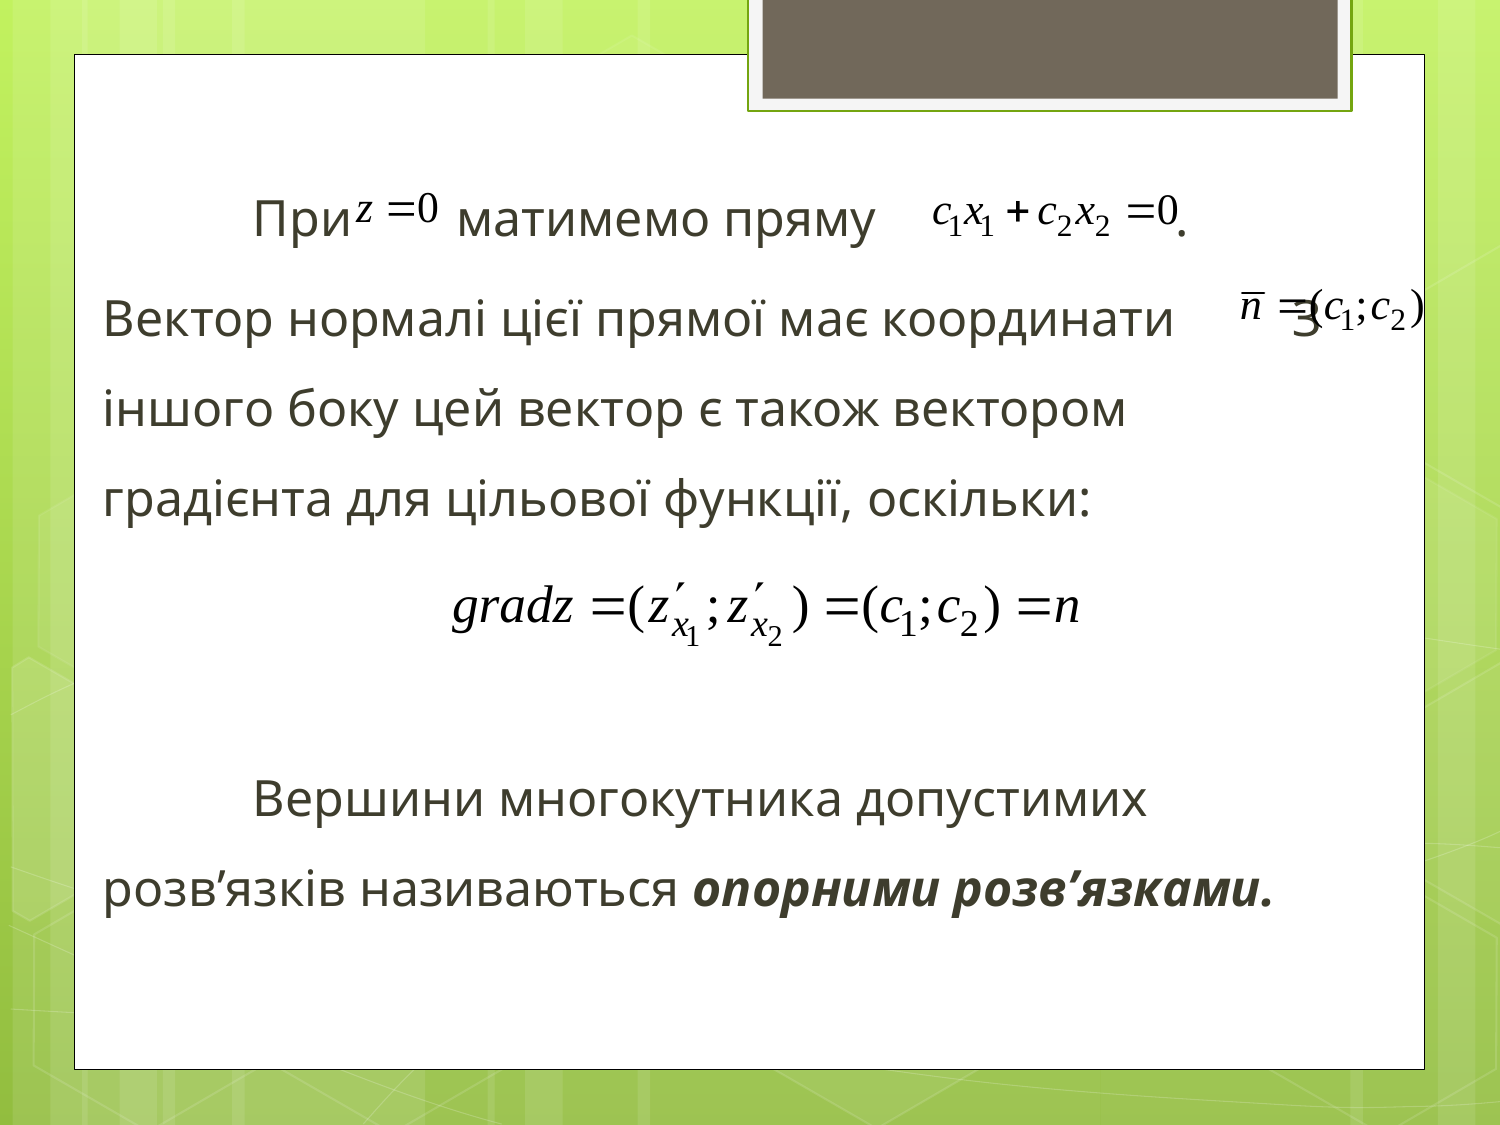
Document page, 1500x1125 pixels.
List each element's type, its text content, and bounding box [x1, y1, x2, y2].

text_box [348, 184, 446, 232]
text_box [926, 184, 1185, 244]
list При матимемо пряму . Вектор нормалі цієї прямої має координати З іншого боку цей вектор є також вектором градієнта для цільової функції, оскільки: Вершини многокутника допустимих розв’язків називаються опорними розв’язками. [76, 149, 1376, 1024]
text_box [1233, 278, 1431, 339]
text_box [442, 562, 1091, 658]
